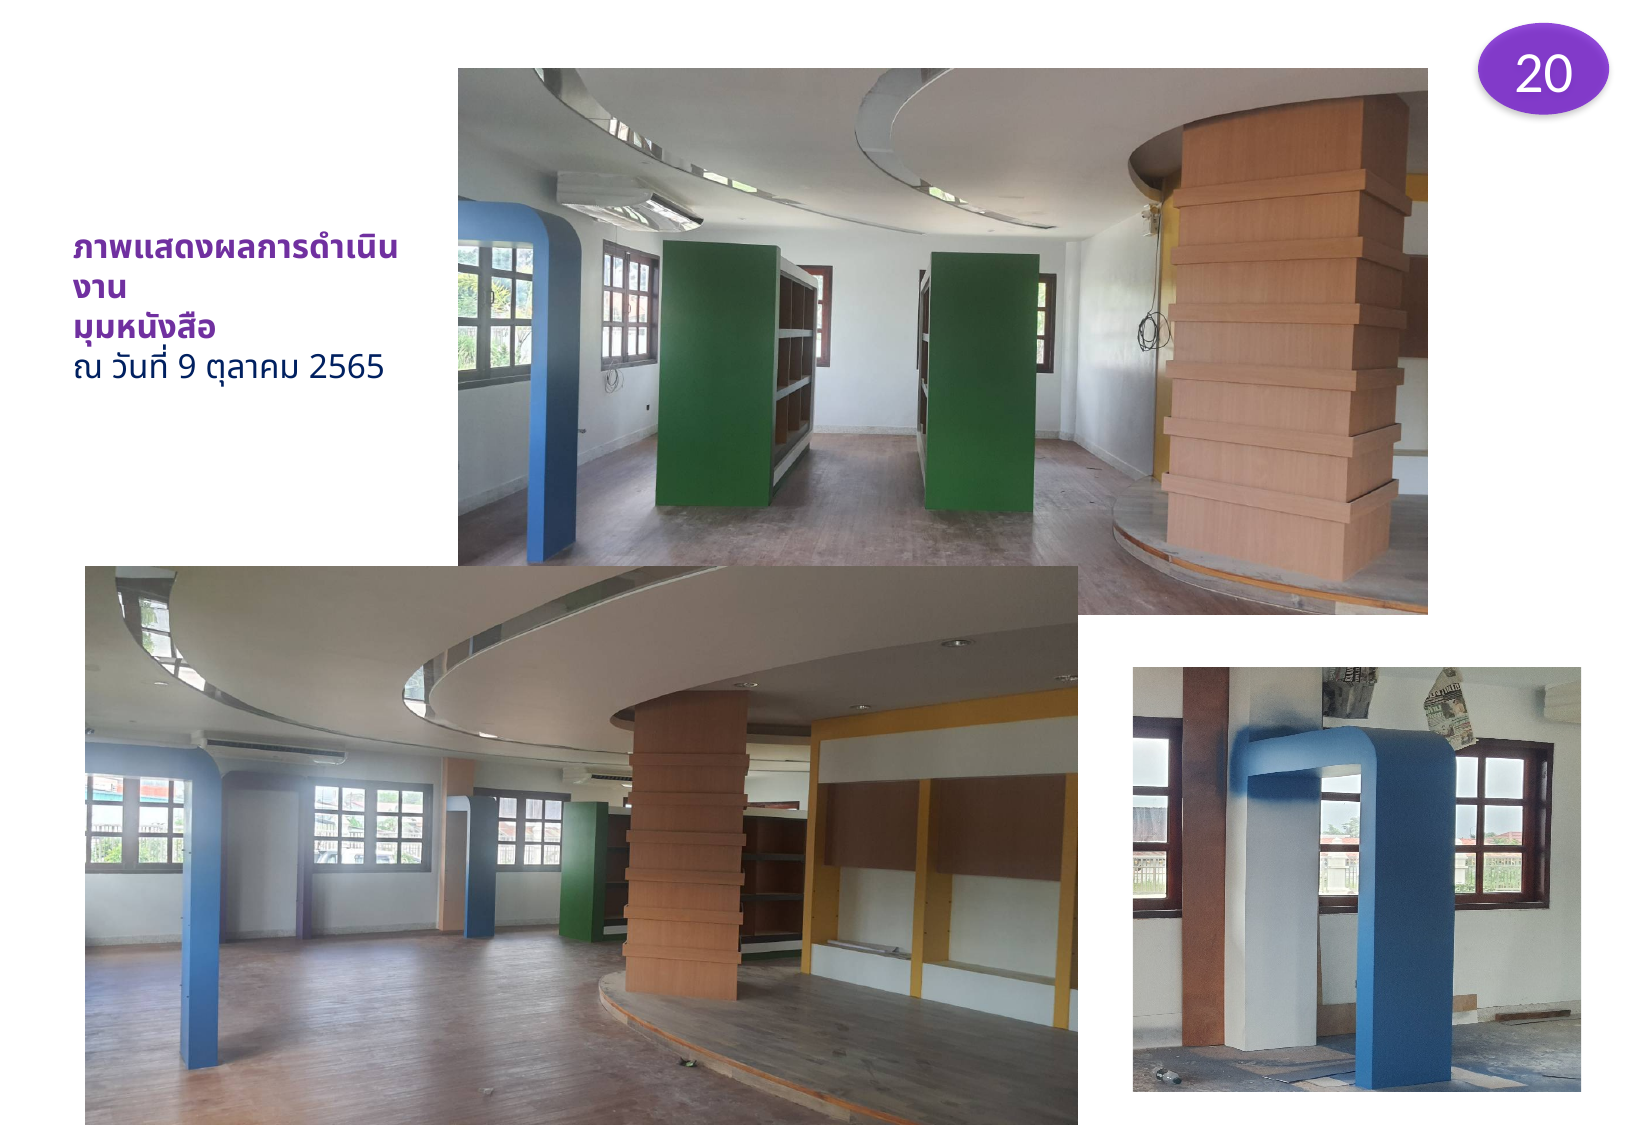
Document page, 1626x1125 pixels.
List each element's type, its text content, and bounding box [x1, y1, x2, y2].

text_box ภาพแสดงผลการดำเนินงาน มุมหนังสือ ณ วันที่ 9 ตุลาคม 2565 [58, 218, 458, 393]
text_box 20 [1477, 21, 1611, 116]
picture [1132, 667, 1582, 1092]
picture [85, 68, 1428, 1125]
